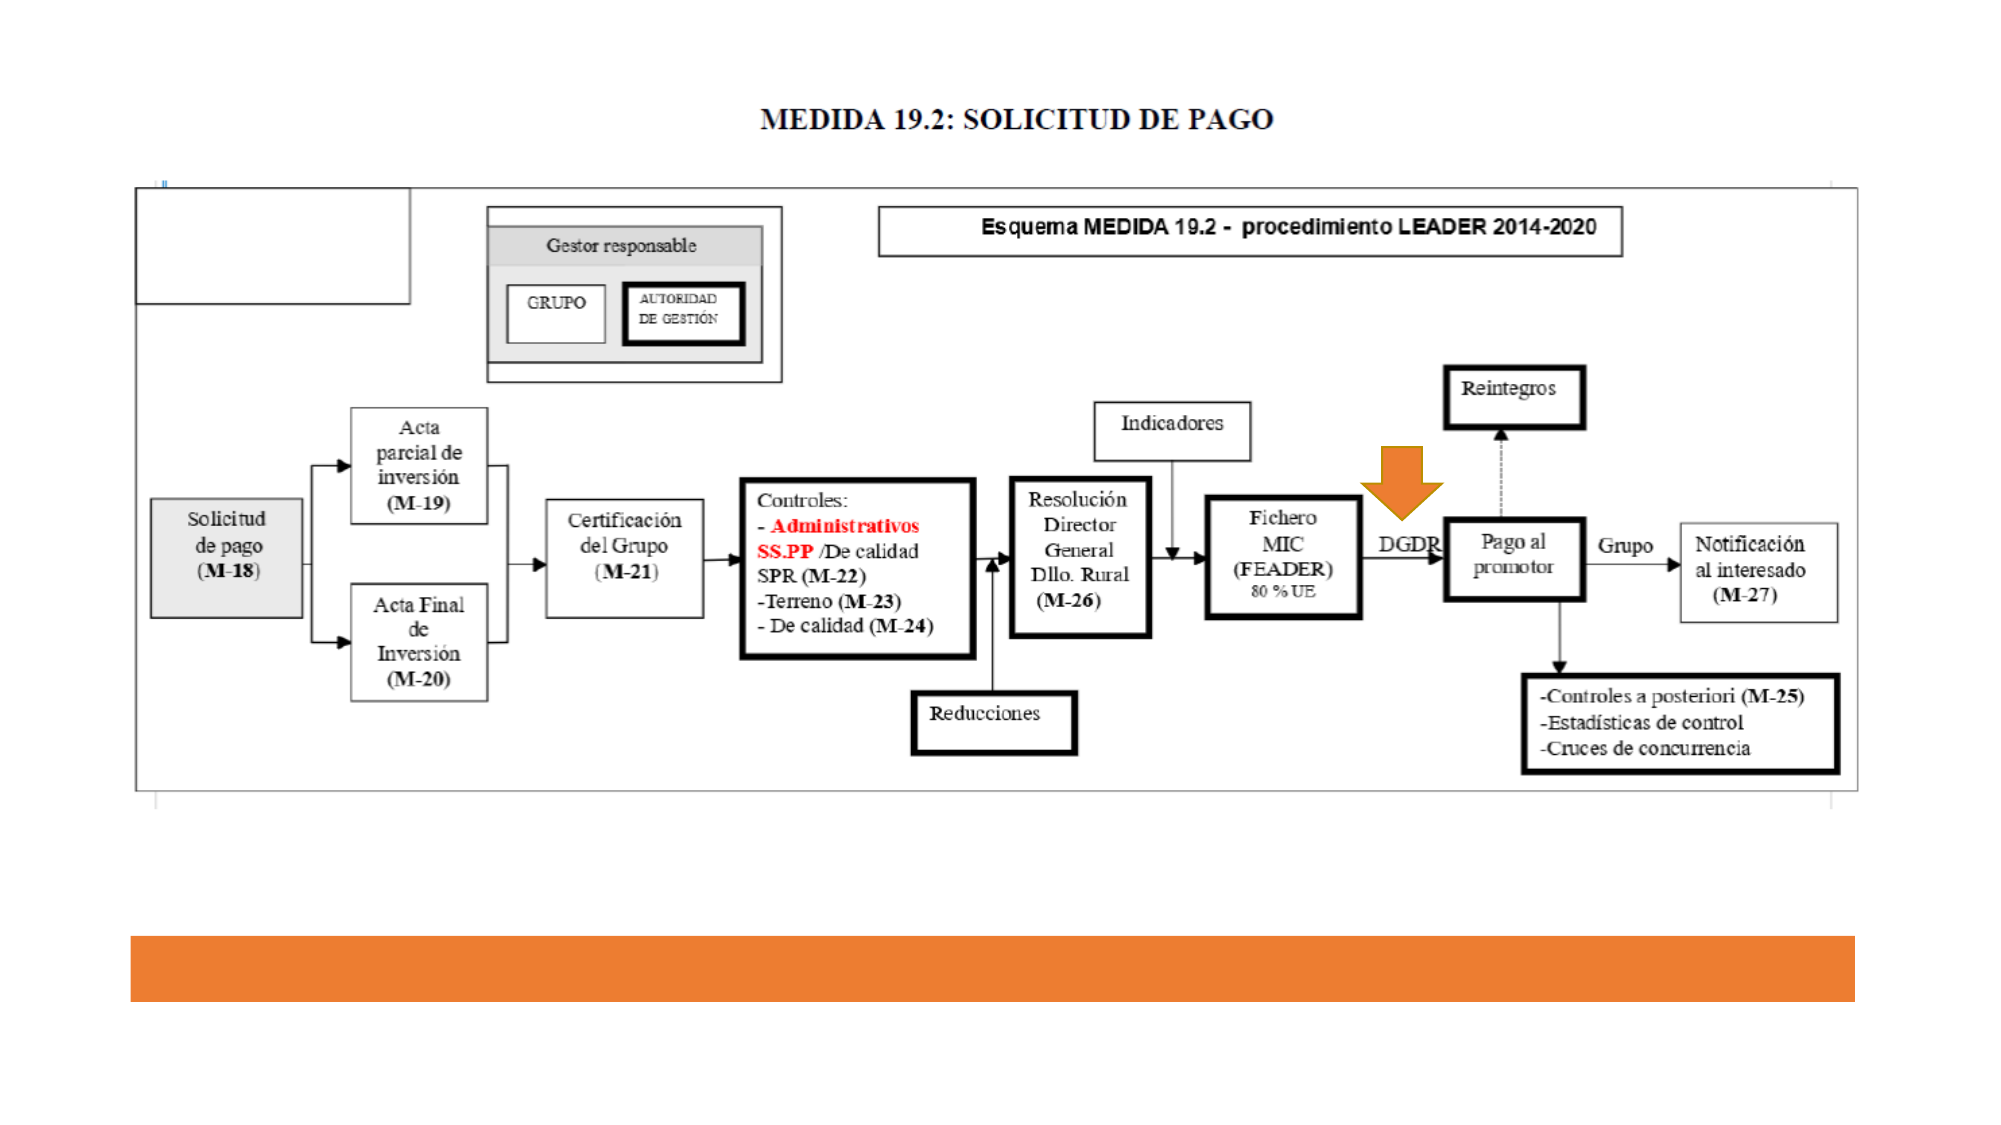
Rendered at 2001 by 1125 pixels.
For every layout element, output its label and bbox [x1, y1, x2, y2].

text_box [130, 935, 1855, 1002]
picture [24, 97, 1926, 870]
